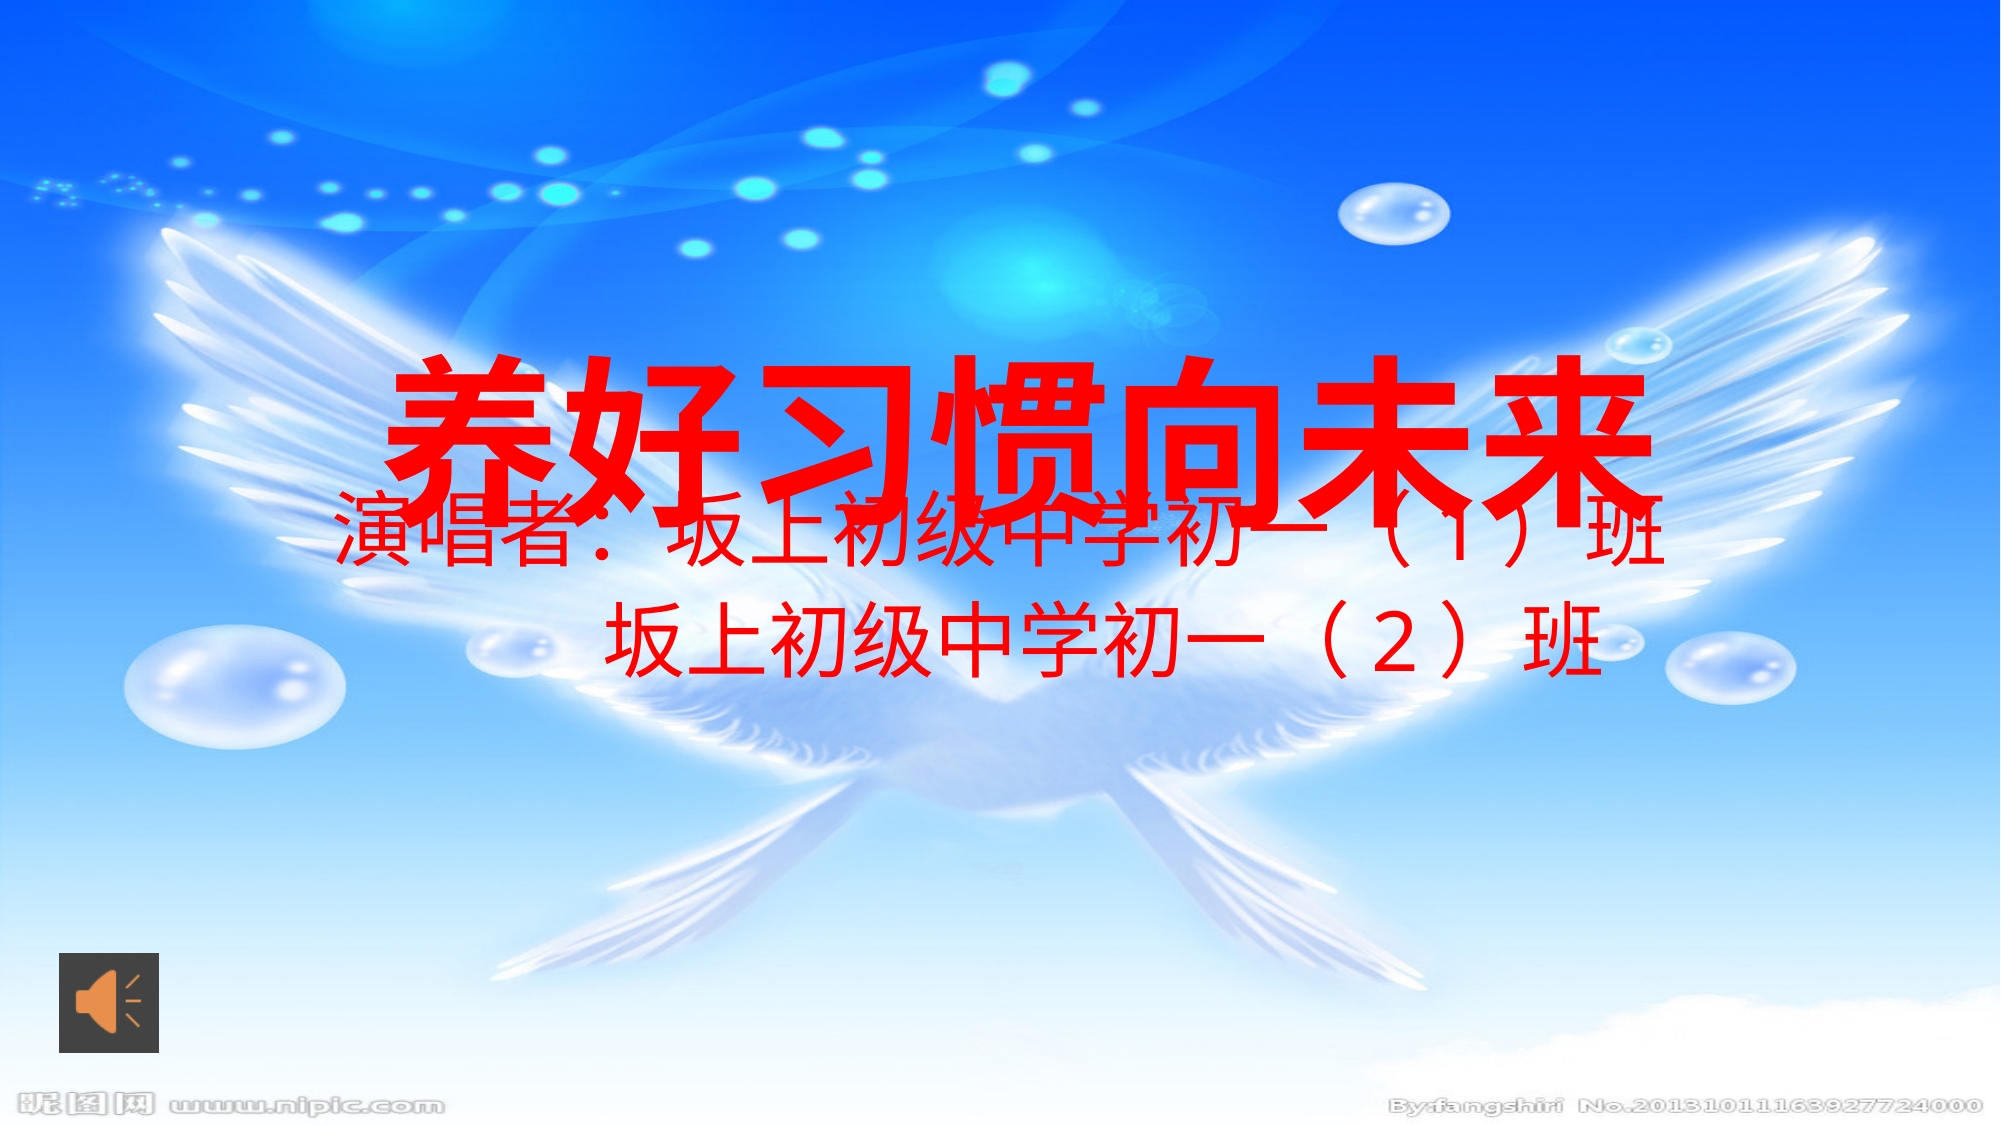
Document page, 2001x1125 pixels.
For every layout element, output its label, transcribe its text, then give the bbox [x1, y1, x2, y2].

title 养好习惯向未来 [269, 267, 1770, 559]
picture [0, 0, 2001, 1125]
subtitle 演唱者：坂上初级中学初一（1）班 坂上初级中学初一（2）班 [249, 481, 1750, 753]
